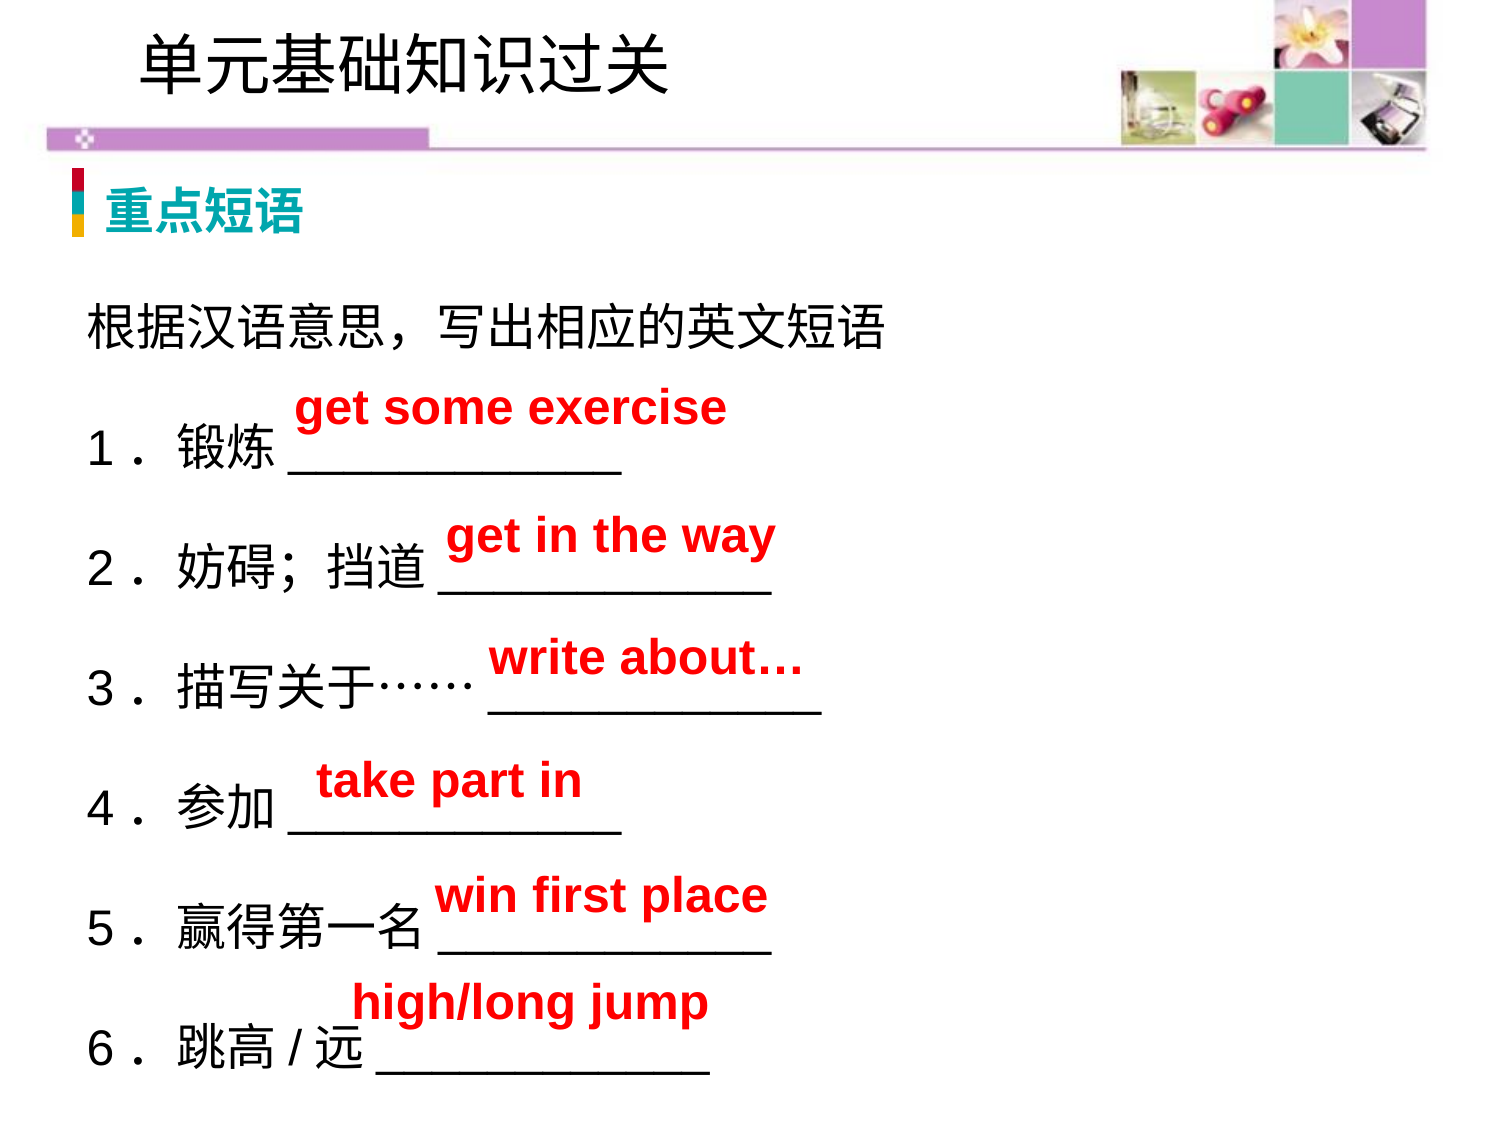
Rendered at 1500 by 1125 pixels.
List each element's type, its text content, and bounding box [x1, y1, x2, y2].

picture [0, 0, 1500, 1125]
text_box 根据汉语意思，写出相应的英文短语 1．锻炼____________ 2．妨碍；挡道____________ 3．描写关于……____________ 4．参加____________ 5．赢得第一名____________ 6．跳高/远____________ [71, 227, 1436, 1083]
text_box get some exercise [279, 367, 743, 442]
text_box high/long jump [336, 962, 787, 1038]
text_box 重点短语 [90, 142, 320, 227]
text_box 单元基础知识过关 [122, 15, 860, 110]
text_box take part in [301, 740, 599, 815]
text_box get in the way [430, 494, 792, 570]
text_box write about… [474, 617, 821, 692]
text_box win first place [420, 855, 784, 930]
